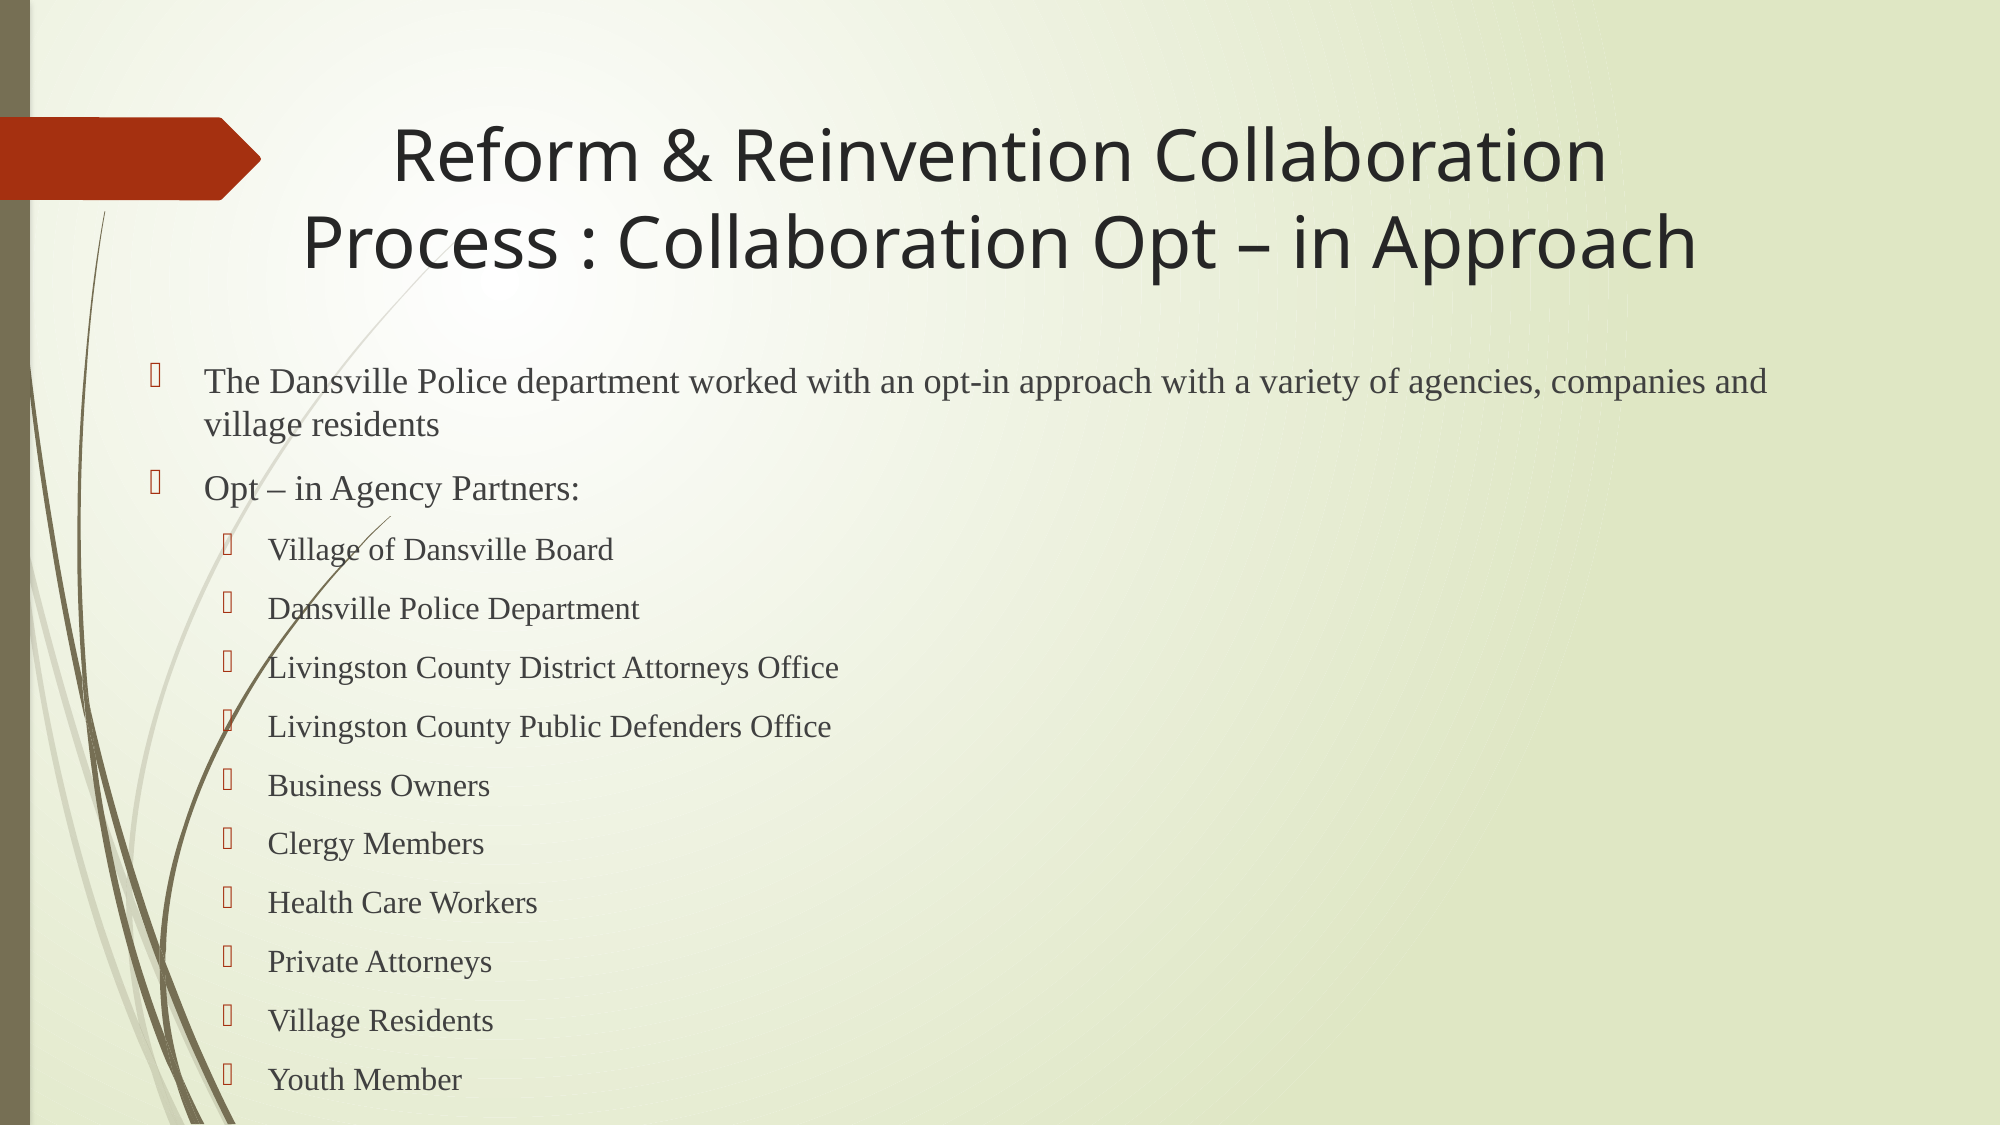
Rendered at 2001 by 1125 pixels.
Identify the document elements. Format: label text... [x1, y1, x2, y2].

title Reform & Reinvention Collaboration Process : Collaboration Opt – in Approach [269, 102, 1731, 313]
list The Dansville Police department worked with an opt-in approach with a variety of agencies, companies and village residents Opt – in Agency Partners: Village of Dansville Board Dansville Police Department Livingston County District Attorneys Office Livingston County Public Defenders Office Business Owners Clergy Members Health Care Workers Private Attorneys Village Residents Youth Member [134, 349, 1866, 1108]
